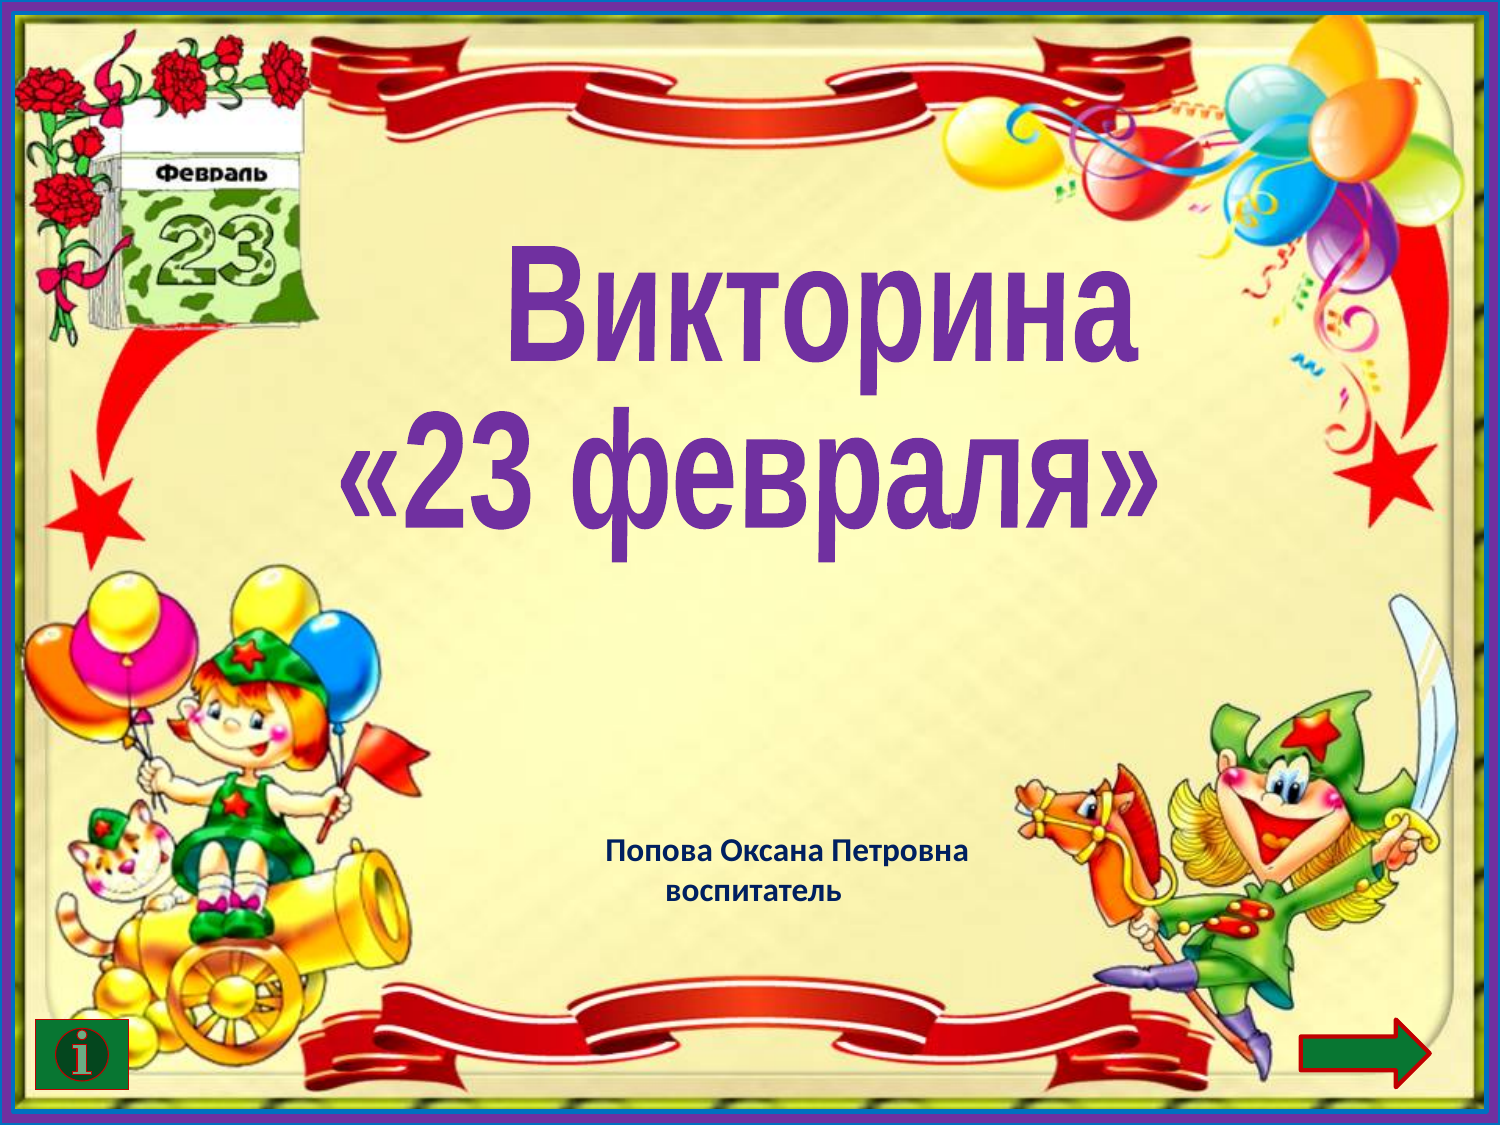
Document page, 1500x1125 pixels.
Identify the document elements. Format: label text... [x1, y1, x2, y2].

text_box [0, 0, 1500, 1125]
picture [15, 15, 1484, 1109]
text_box [1298, 1017, 1432, 1090]
text_box Попова Оксана Петровна воспитатель [380, 821, 1120, 916]
text_box [33, 1017, 131, 1092]
